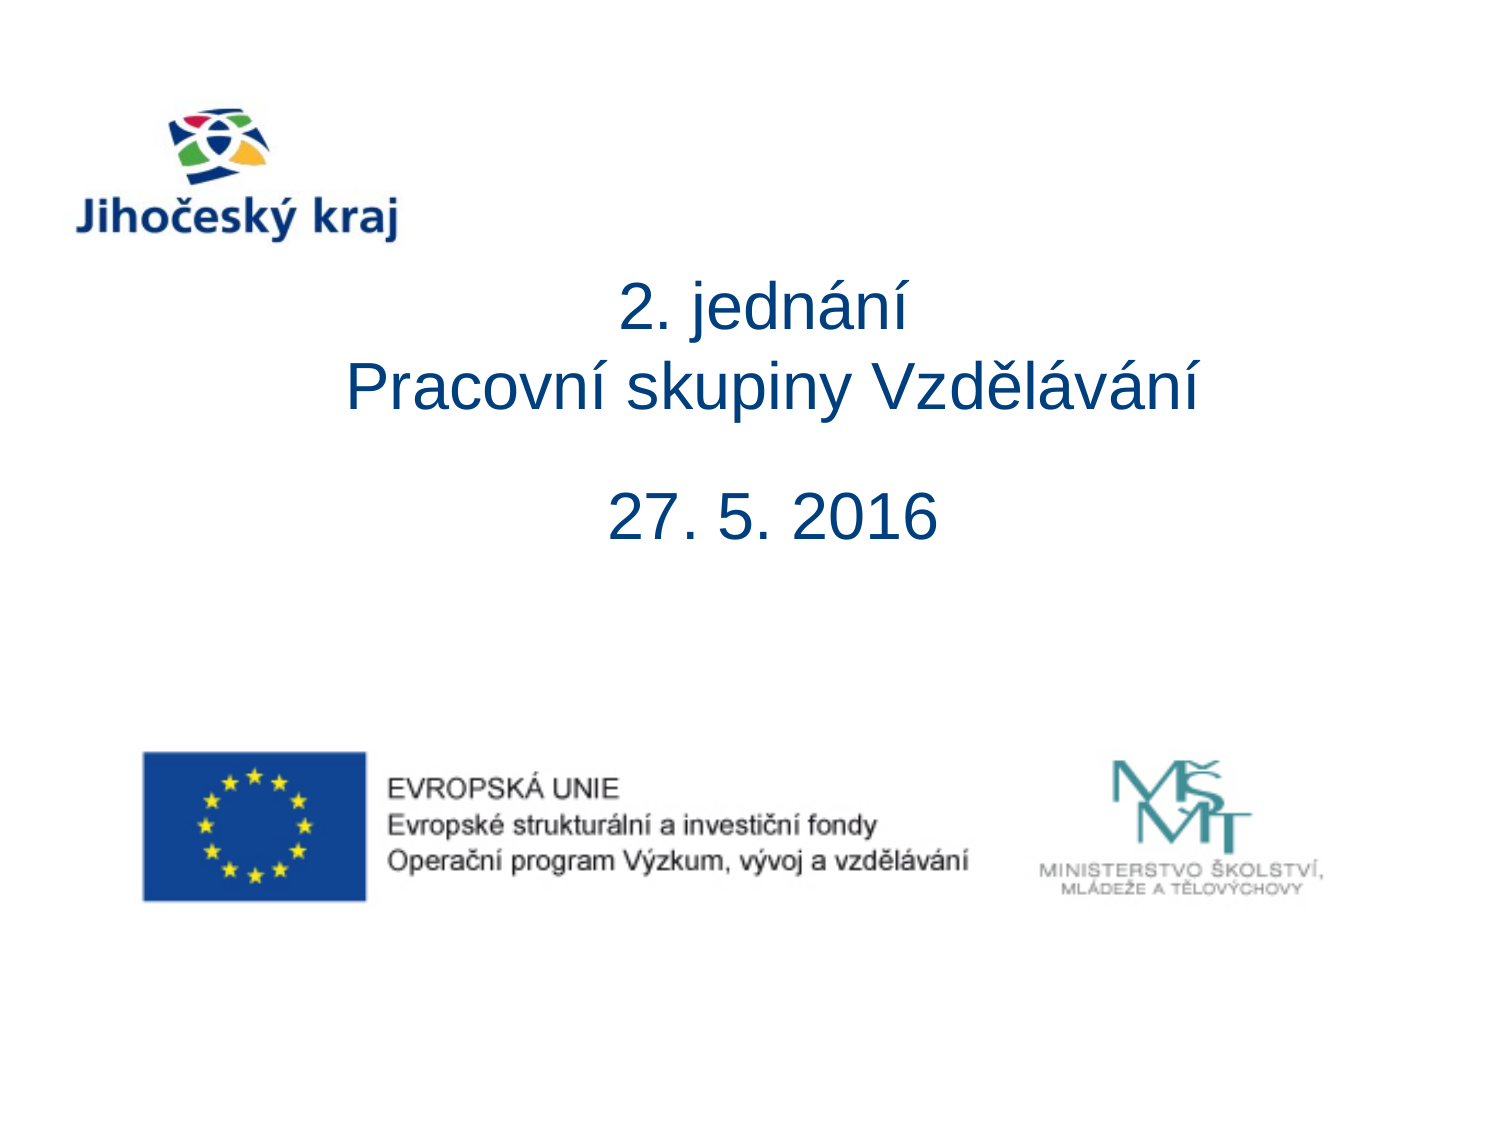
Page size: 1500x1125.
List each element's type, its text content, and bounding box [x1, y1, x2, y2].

picture [62, 99, 413, 248]
picture [64, 680, 1389, 977]
text_box 2. jednání Pracovní skupiny Vzdělávání 27. 5. 2016 [265, 255, 1282, 560]
